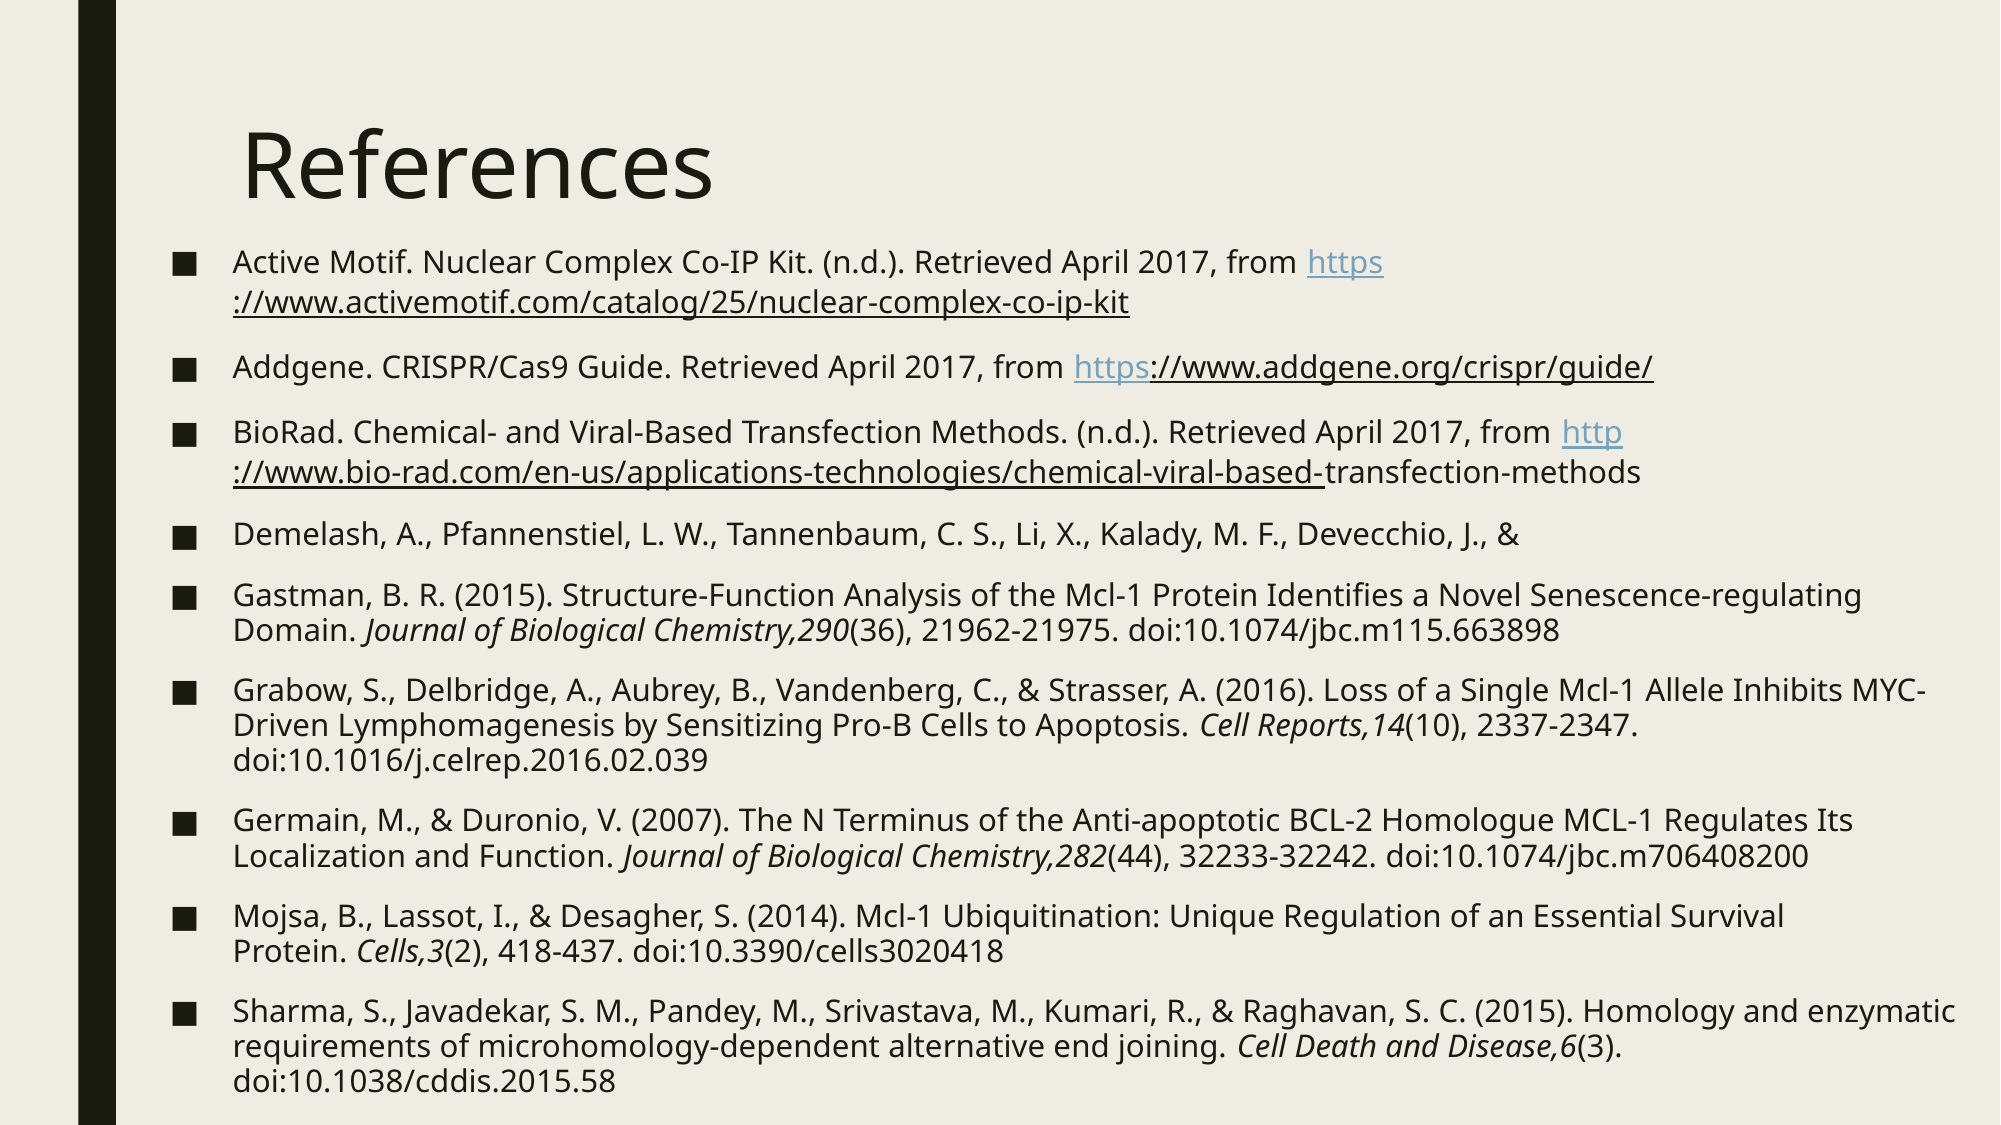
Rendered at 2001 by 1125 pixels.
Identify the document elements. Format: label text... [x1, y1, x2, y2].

title References [225, 112, 1800, 234]
list Active Motif. Nuclear Complex Co-IP Kit. (n.d.). Retrieved April 2017, from https://www.activemotif.com/catalog/25/nuclear-complex-co-ip-kit Addgene. CRISPR/Cas9 Guide. Retrieved April 2017, from https://www.addgene.org/crispr/guide/ BioRad. Chemical- and Viral-Based Transfection Methods. (n.d.). Retrieved April 2017, from http://www.bio-rad.com/en-us/applications-technologies/chemical-viral-based-transfection-methods Demelash, A., Pfannenstiel, L. W., Tannenbaum, C. S., Li, X., Kalady, M. F., Devecchio, J., & Gastman, B. R. (2015). Structure-Function Analysis of the Mcl-1 Protein Identifies a Novel Senescence-regulating Domain. Journal of Biological Chemistry,290(36), 21962-21975. doi:10.1074/jbc.m115.663898 Grabow, S., Delbridge, A., Aubrey, B., Vandenberg, C., & Strasser, A. (2016). Loss of a Single Mcl-1 Allele Inhibits MYC-Driven Lymphomagenesis by Sensitizing Pro-B Cells to Apoptosis. Cell Reports,14(10), 2337-2347. doi:10.1016/j.celrep.2016.02.039 Germain, M., & Duronio, V. (2007). The N Terminus of the Anti-apoptotic BCL-2 Homologue MCL-1 Regulates Its Localization and Function. Journal of Biological Chemistry,282(44), 32233-32242. doi:10.1074/jbc.m706408200 Mojsa, B., Lassot, I., & Desagher, S. (2014). Mcl-1 Ubiquitination: Unique Regulation of an Essential Survival Protein. Cells,3(2), 418-437. doi:10.3390/cells3020418 Sharma, S., Javadekar, S. M., Pandey, M., Srivastava, M., Kumari, R., & Raghavan, S. C. (2015). Homology and enzymatic requirements of microhomology-dependent alternative end joining. Cell Death and Disease,6(3). doi:10.1038/cddis.2015.58 Thomas, L. W., Lam, C., & Edwards, S. W. (2010). Mcl-1; the molecular regulation of protein function. FEBS Letters,584(14), 2981-2989. doi:10.1016/j.febslet.2010.05.061 [154, 234, 2000, 1125]
